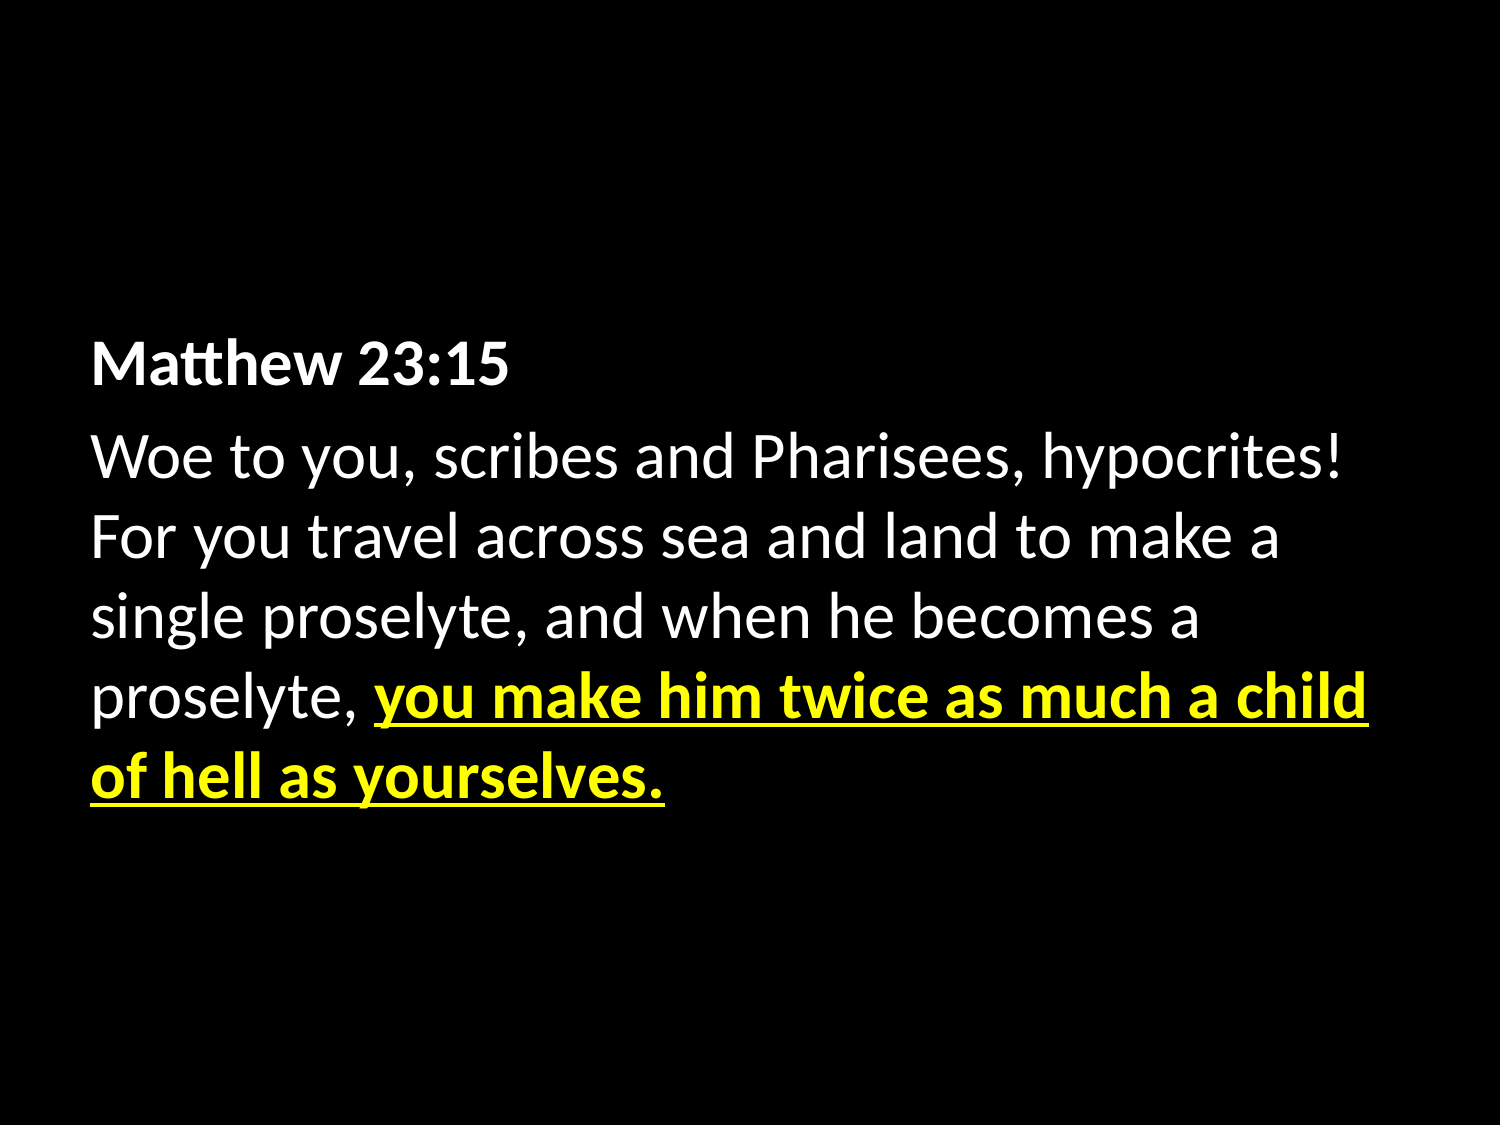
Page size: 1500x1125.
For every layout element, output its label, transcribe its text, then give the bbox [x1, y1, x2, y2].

list Matthew 23:15 Woe to you, scribes and Pharisees, hypocrites! For you travel across sea and land to make a single proselyte, and when he becomes a proselyte, you make him twice as much a child of hell as yourselves. [75, 126, 1425, 1005]
